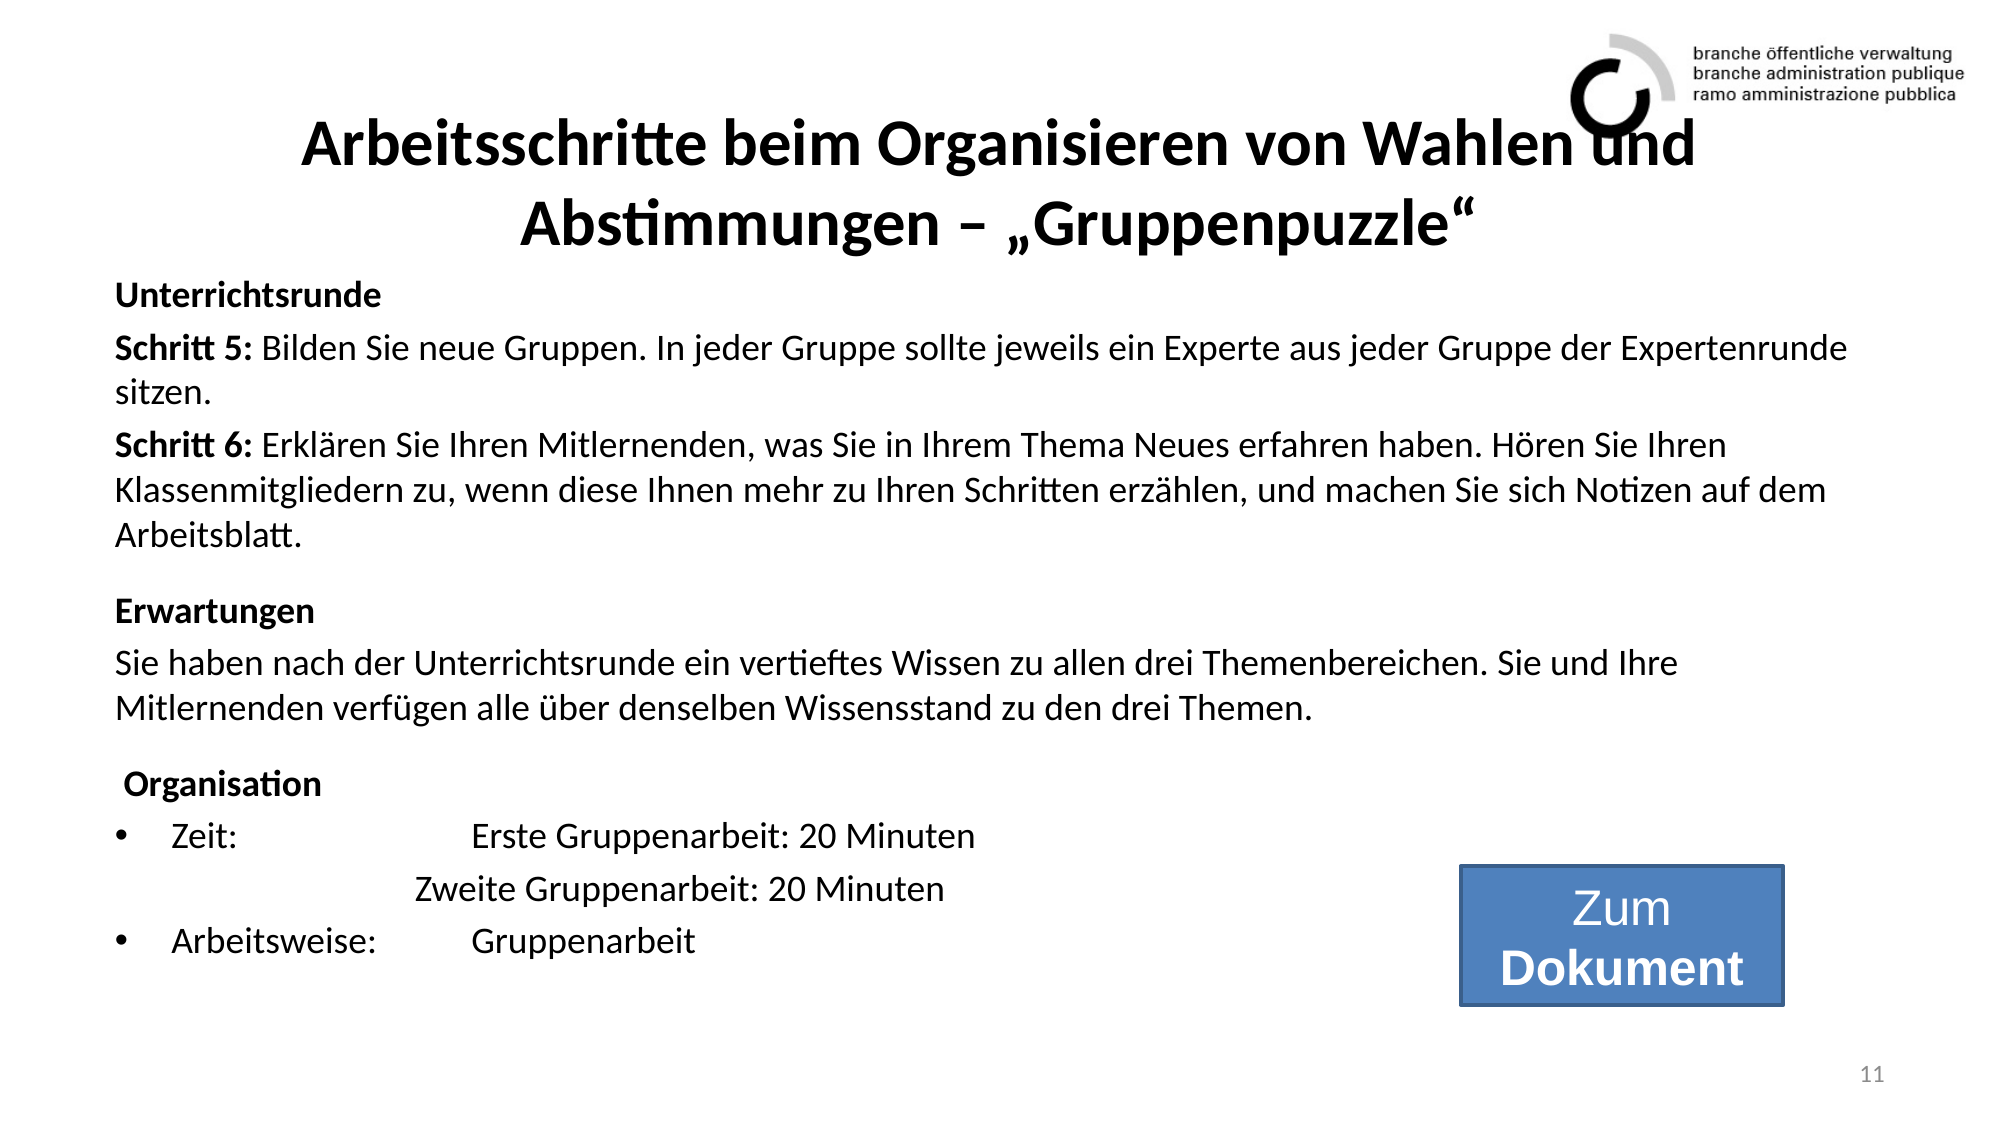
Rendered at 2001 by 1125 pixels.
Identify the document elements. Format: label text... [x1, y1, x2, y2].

list Unterrichtsrunde Schritt 5: Bilden Sie neue Gruppen. In jeder Gruppe sollte jeweils ein Experte aus jeder Gruppe der Expertenrunde sitzen. Schritt 6: Erklären Sie Ihren Mitlernenden, was Sie in Ihrem Thema Neues erfahren haben. Hören Sie Ihren Klassenmitgliedern zu, wenn diese Ihnen mehr zu Ihren Schritten erzählen, und machen Sie sich Notizen auf dem Arbeitsblatt. Erwartungen Sie haben nach der Unterrichtsrunde ein vertieftes Wissen zu allen drei Themenbereichen. Sie und Ihre Mitlernenden verfügen alle über denselben Wissensstand zu den drei Themen. Organisation Zeit: Erste Gruppenarbeit: 20 Minuten Zweite Gruppenarbeit: 20 Minuten Arbeitsweise: Gruppenarbeit [99, 262, 1900, 1005]
text_box Zum Dokument [1459, 864, 1785, 1007]
title Arbeitsschritte beim Organisieren von Wahlen und Abstimmungen – „Gruppenpuzzle“ [99, 125, 1900, 233]
picture [1566, 28, 1975, 147]
slide_number 11 [1433, 1042, 1900, 1103]
